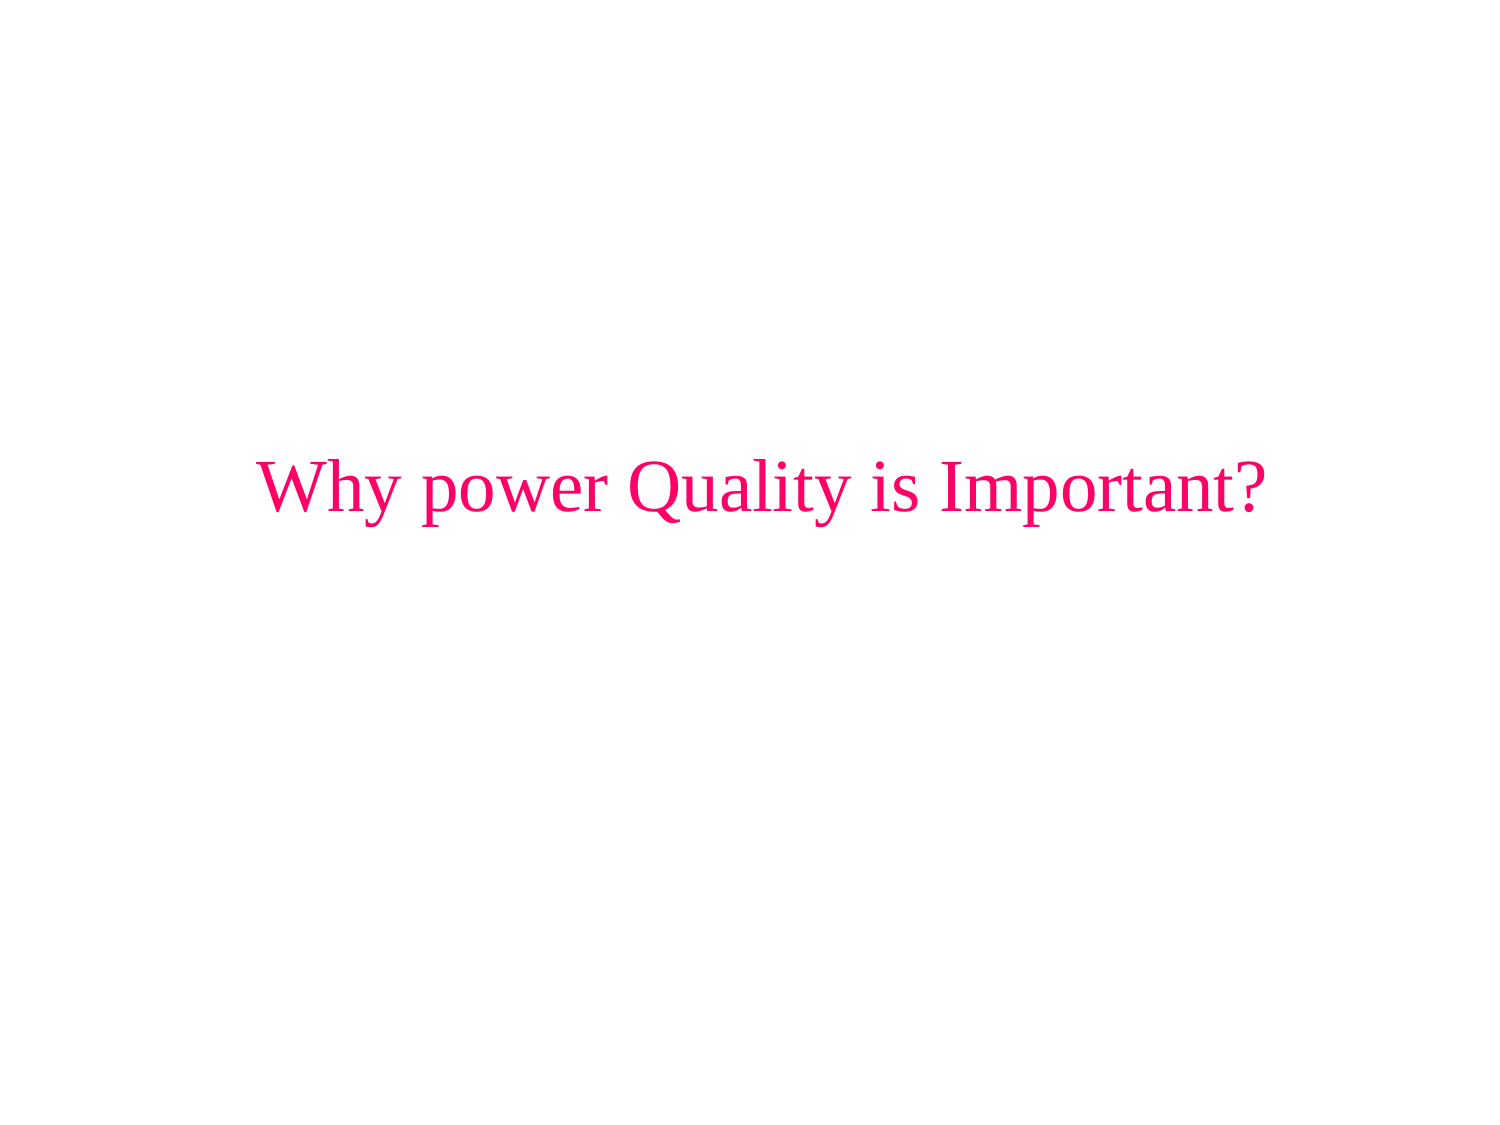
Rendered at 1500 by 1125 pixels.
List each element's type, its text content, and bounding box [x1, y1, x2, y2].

title Why power Quality is Important? [87, 387, 1438, 575]
